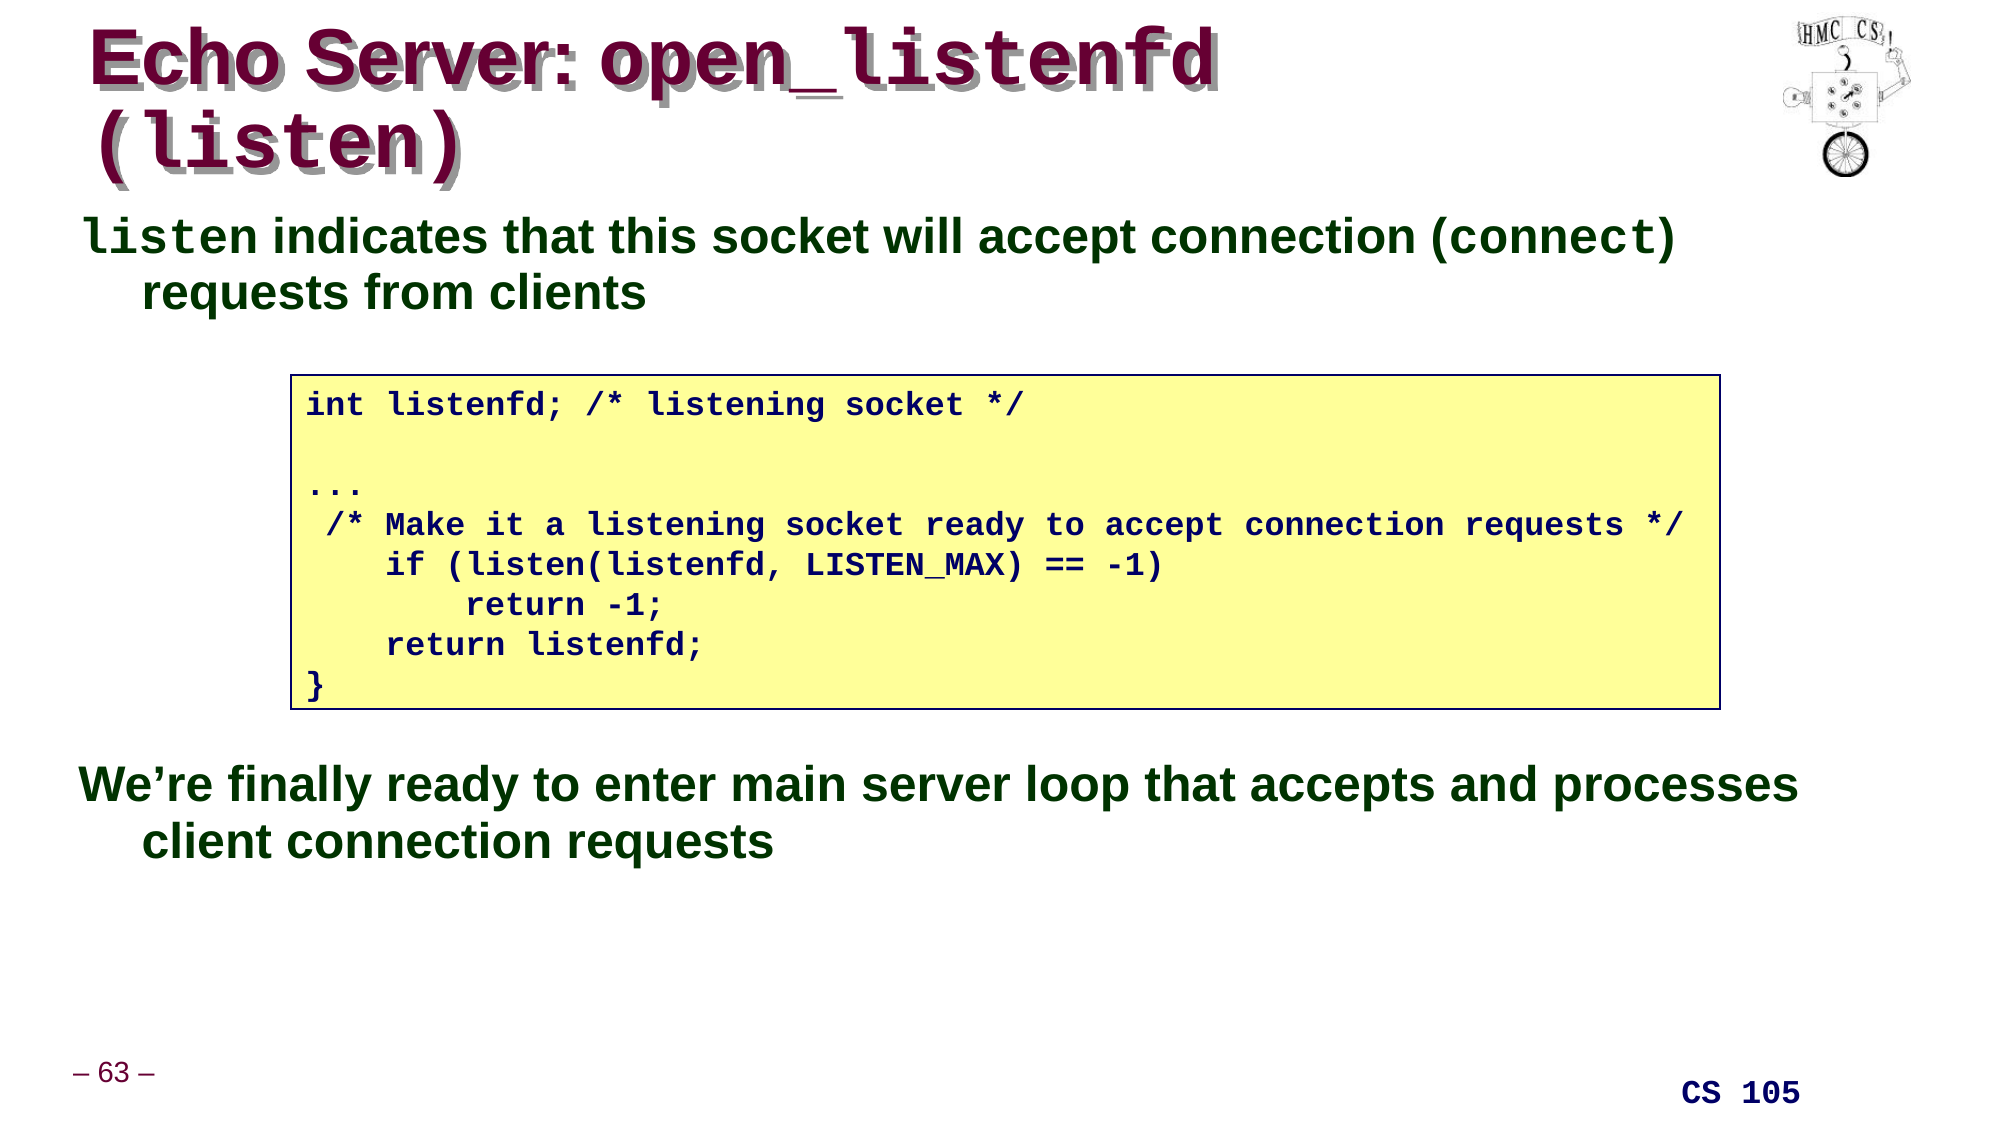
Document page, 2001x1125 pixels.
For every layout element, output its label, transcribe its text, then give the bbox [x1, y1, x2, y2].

text_box int listenfd; /* listening socket */ ... /* Make it a listening socket ready to accept connection requests */ if (listen(listenfd, LISTEN_MAX) == -1) return -1; return listenfd; } [290, 374, 1721, 710]
title Echo Server: open_listenfd (listen) [88, 40, 1650, 163]
picture [1783, 12, 1911, 177]
list listen indicates that this socket will accept connection (connect) requests from clients We’re finally ready to enter main server loop that accepts and processes client connection requests [63, 200, 1881, 1058]
